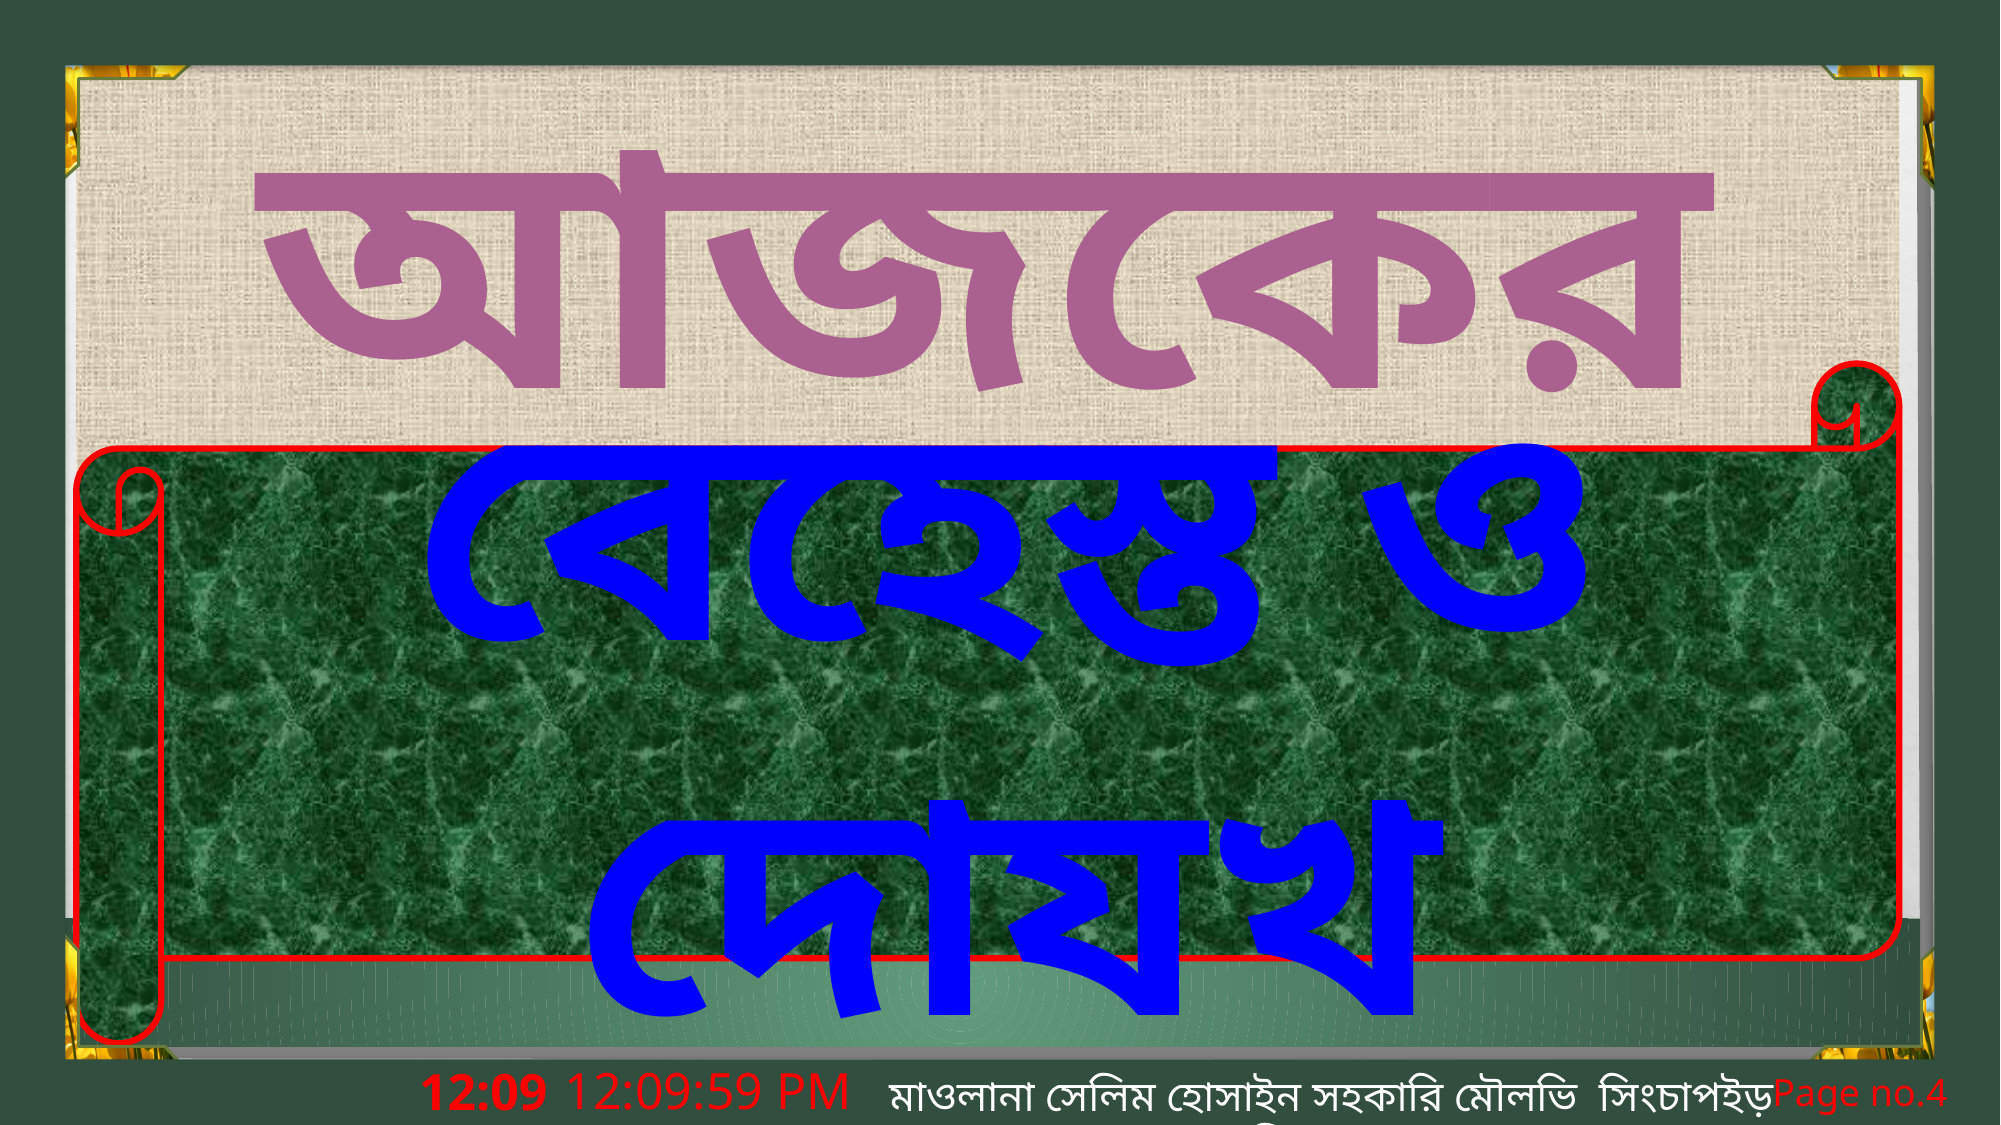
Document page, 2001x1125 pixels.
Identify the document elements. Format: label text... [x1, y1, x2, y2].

text_box [0, 0, 2000, 1125]
text_box [1812, 953, 1926, 1056]
text_box আজকের পাঠ [76, 77, 1900, 479]
text_box মাওলানা সেলিম হোসাইন সহকারি মৌলভি সিংচাপইড় আলিম মাদ্রাসা। [914, 1062, 1800, 1125]
text_box [73, 77, 179, 173]
text_box 6:21:09 PM [548, 1060, 914, 1125]
slide_number শনিবার, 01 ফেব্রুয়ারী 2020 [62, 1065, 563, 1125]
text_box [1831, 77, 1926, 182]
text_box বেহেস্ত ও দোযখ [75, 362, 1901, 1044]
text_box [73, 942, 176, 1056]
text_box Page no.4 [1800, 1064, 1963, 1125]
text_box [1021, 77, 1140, 360]
